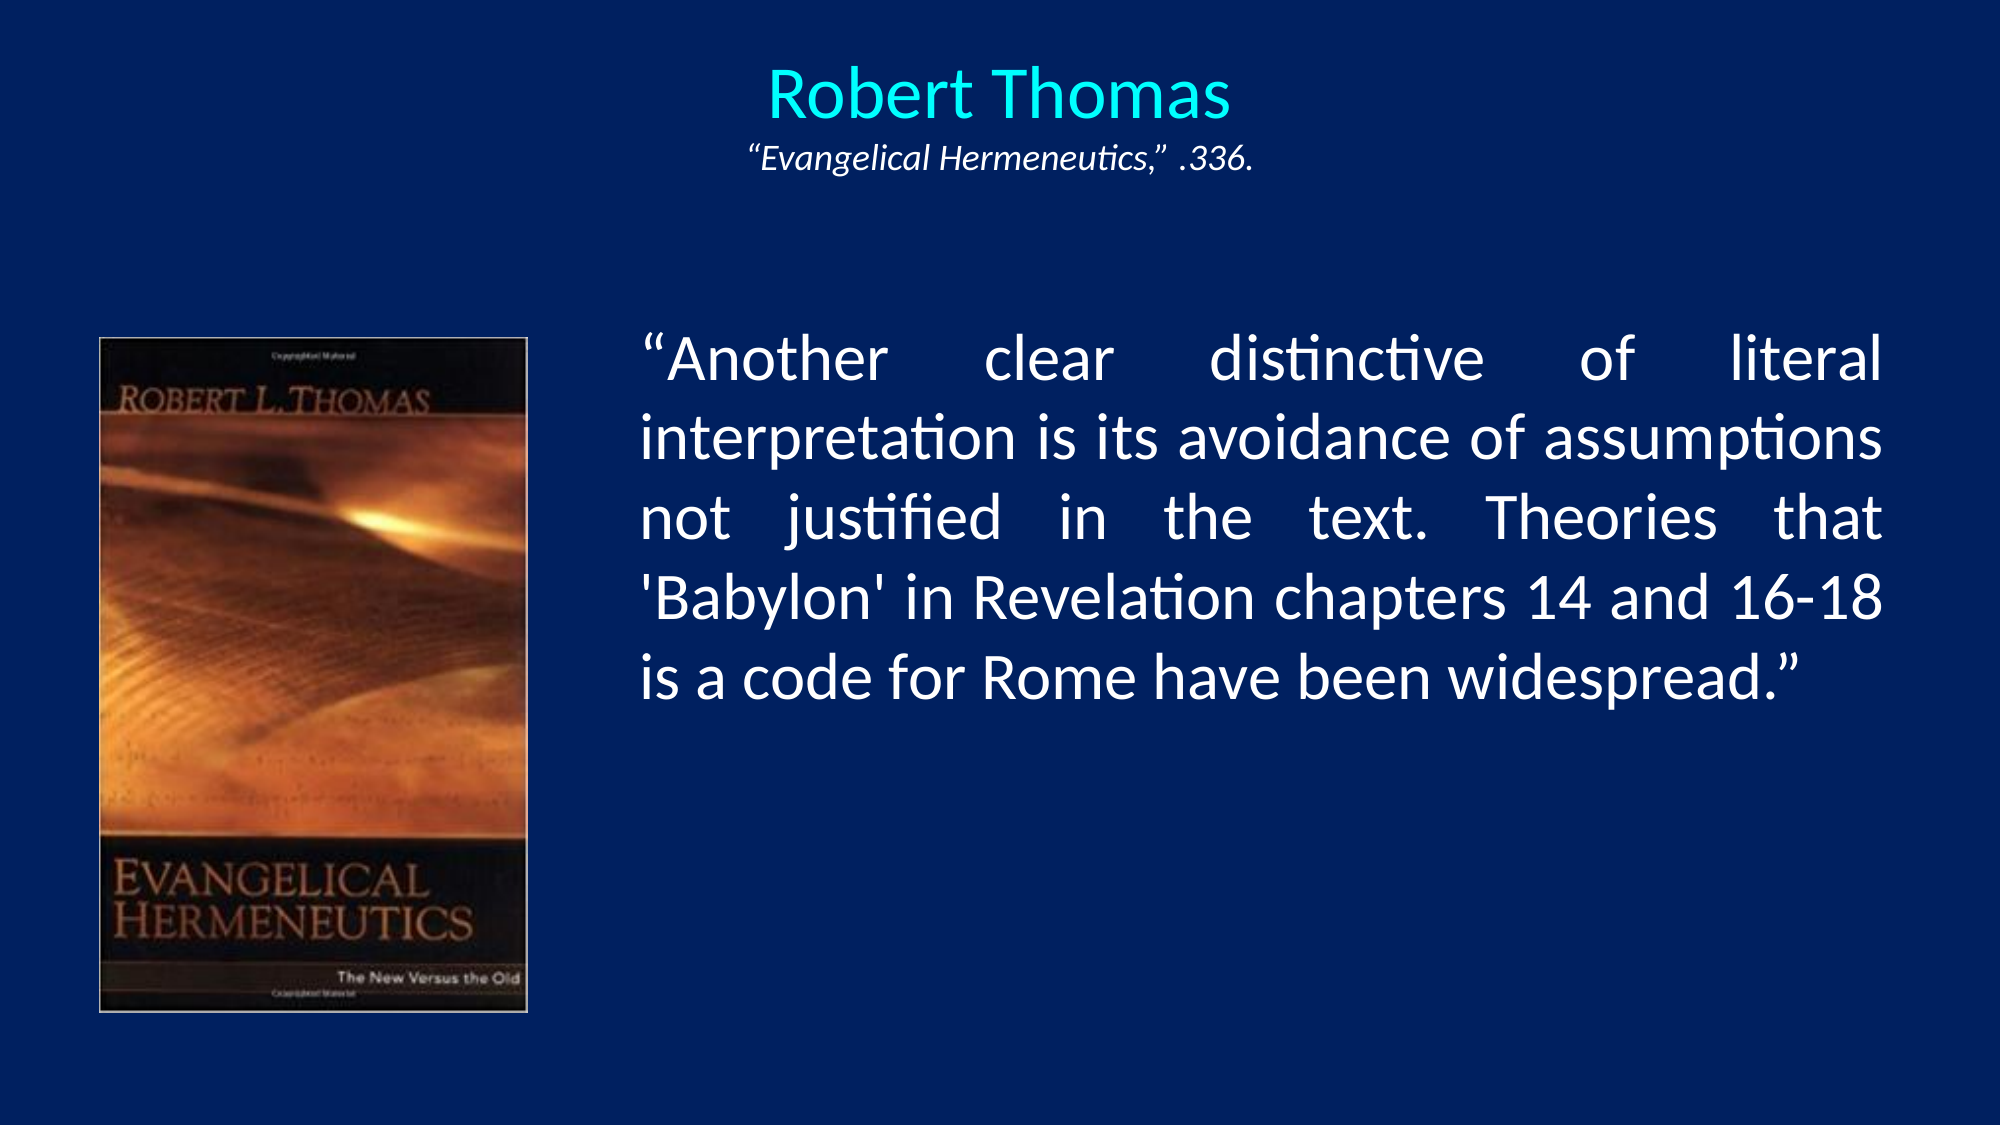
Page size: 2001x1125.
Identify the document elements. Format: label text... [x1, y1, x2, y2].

text_box “Another clear distinctive of literal interpretation is its avoidance of assumptions not justified in the text. Theories that 'Babylon' in Revelation chapters 14 and 16-18 is a code for Rome have been widespread.” [624, 305, 1900, 721]
picture [99, 337, 528, 1013]
text_box Robert Thomas “Evangelical Hermeneutics,” .336. [381, 35, 1619, 186]
